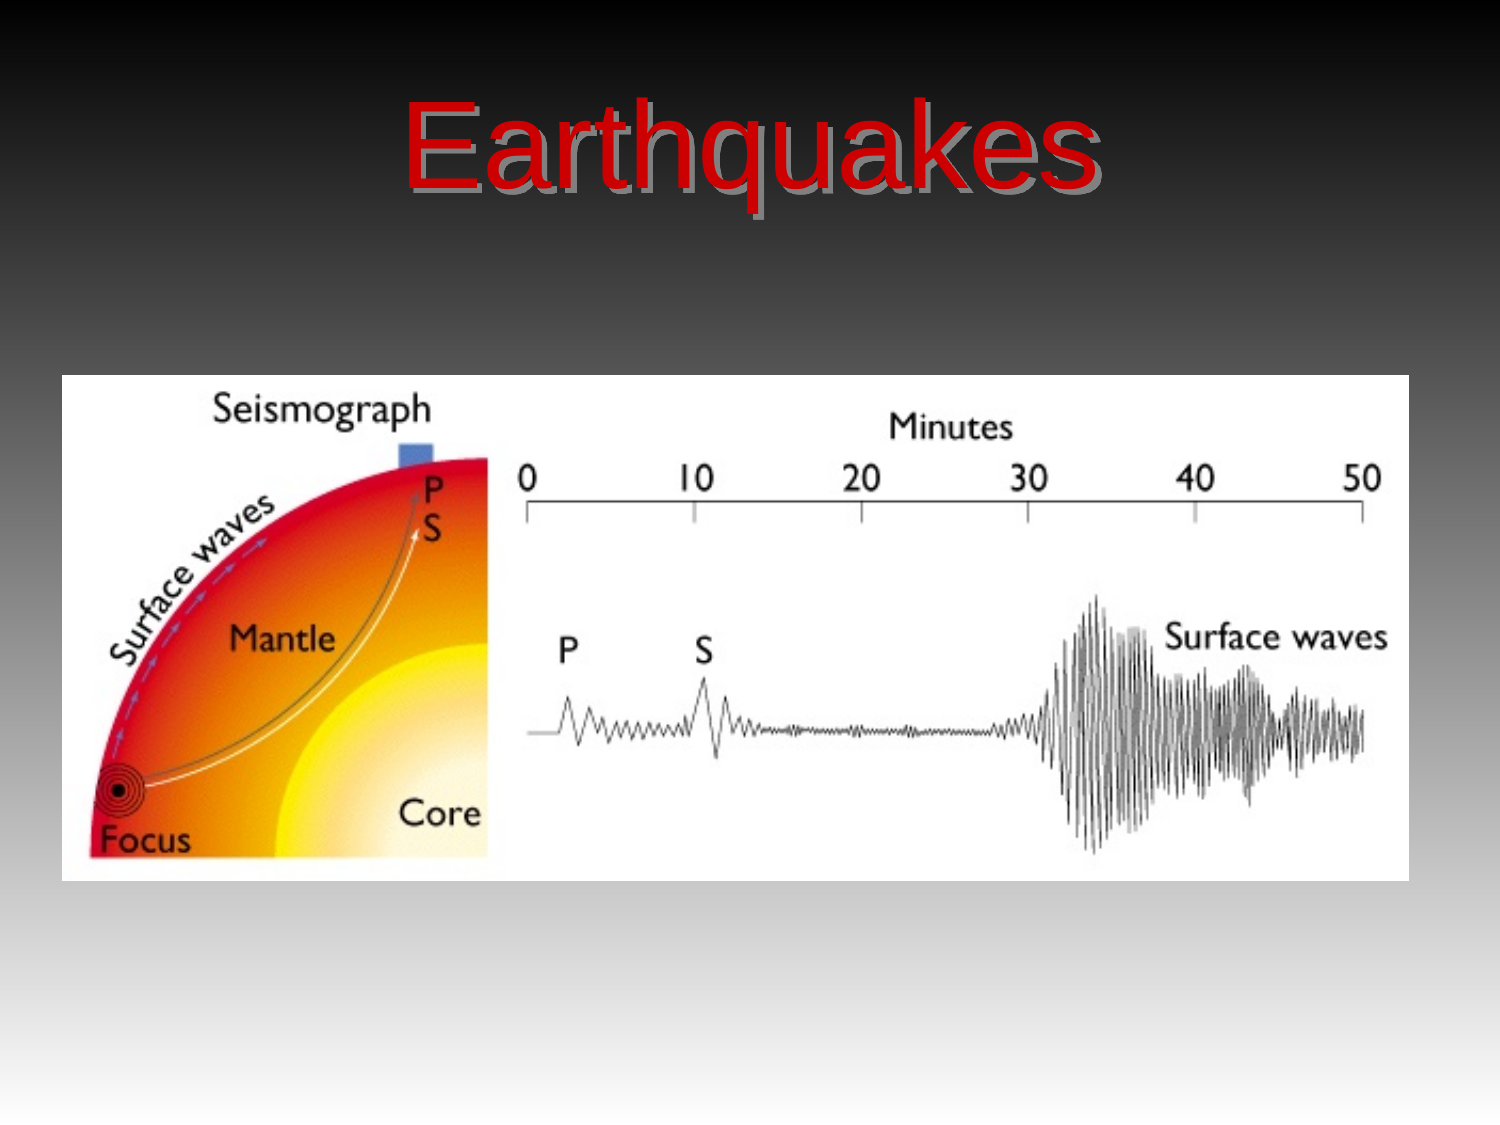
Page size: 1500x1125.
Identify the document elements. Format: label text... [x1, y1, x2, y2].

title Earthquakes [75, 45, 1425, 233]
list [62, 375, 1409, 881]
